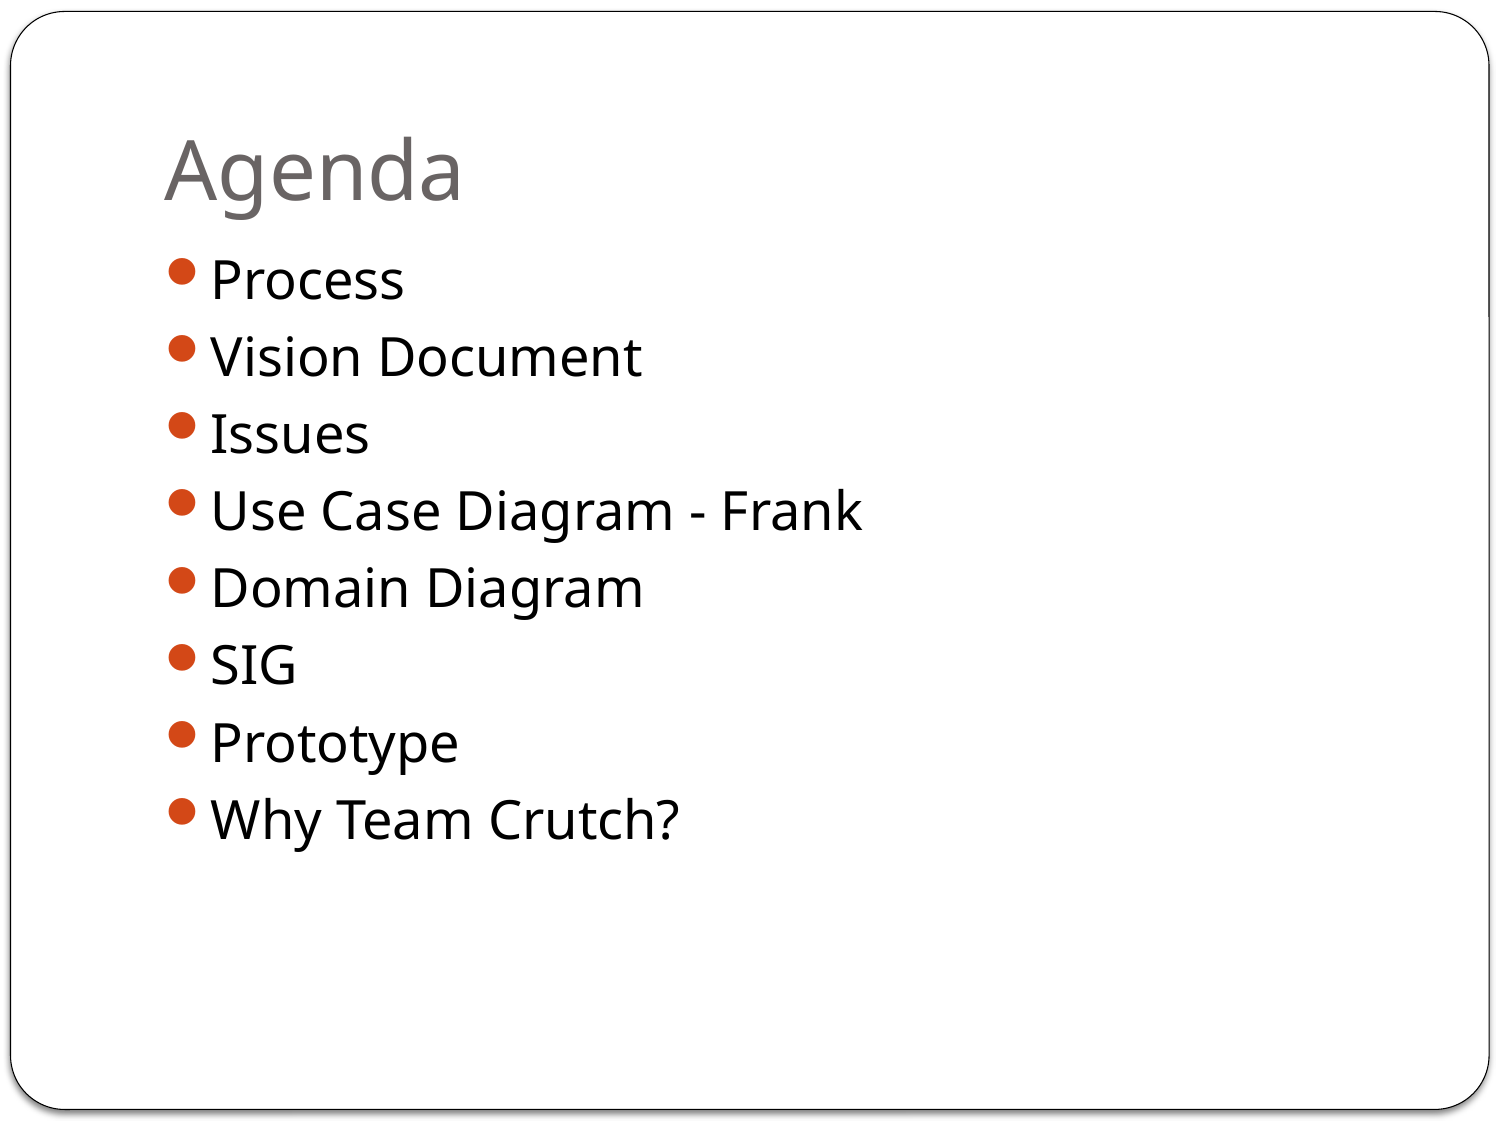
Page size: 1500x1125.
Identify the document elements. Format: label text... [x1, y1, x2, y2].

title Agenda [150, 45, 1425, 233]
list Process Vision Document Issues Use Case Diagram - Frank Domain Diagram SIG Prototype Why Team Crutch? [150, 237, 1425, 988]
